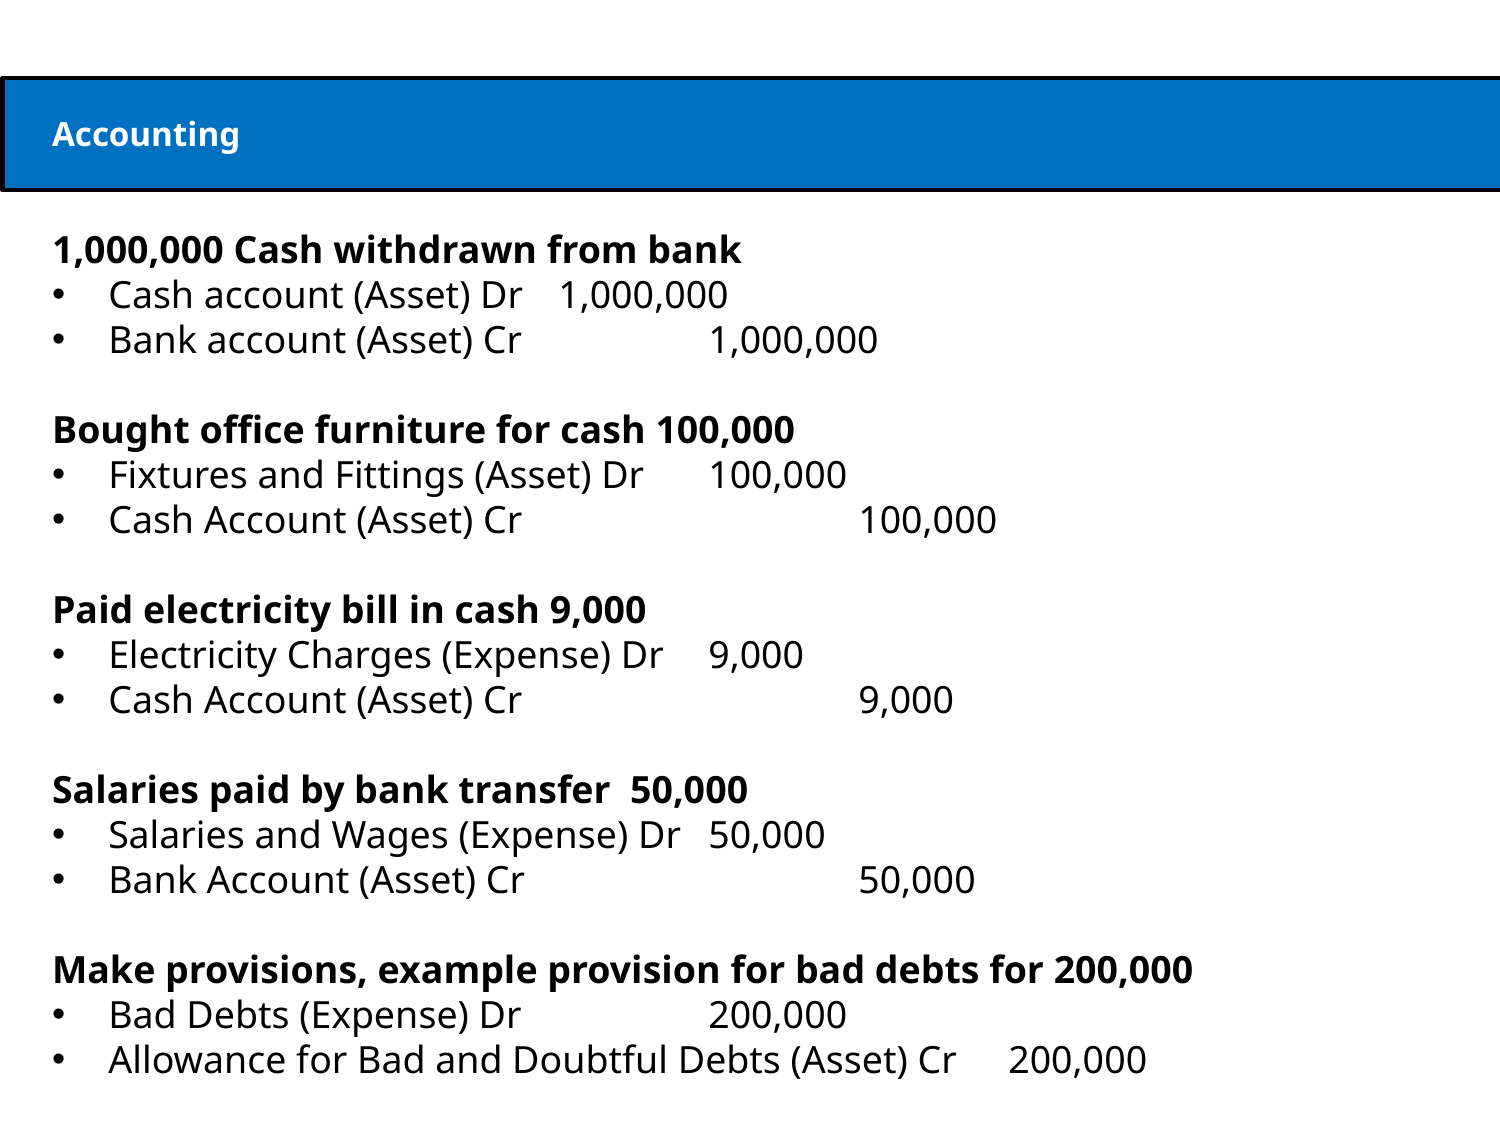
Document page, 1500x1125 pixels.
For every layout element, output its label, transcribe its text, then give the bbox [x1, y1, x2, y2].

text_box Accounting [37, 105, 971, 161]
text_box [58, 106, 1081, 162]
text_box [2, 77, 1500, 191]
text_box 1,000,000 Cash withdrawn from bank Cash account (Asset) Dr 1,000,000 Bank account (Asset) Cr 1,000,000 Bought office furniture for cash 100,000 Fixtures and Fittings (Asset) Dr 100,000 Cash Account (Asset) Cr 100,000 Paid electricity bill in cash 9,000 Electricity Charges (Expense) Dr 9,000 Cash Account (Asset) Cr 9,000 Salaries paid by bank transfer 50,000 Salaries and Wages (Expense) Dr 50,000 Bank Account (Asset) Cr 50,000 Make provisions, example provision for bad debts for 200,000 Bad Debts (Expense) Dr 200,000 Allowance for Bad and Doubtful Debts (Asset) Cr 200,000 [37, 218, 1467, 1089]
